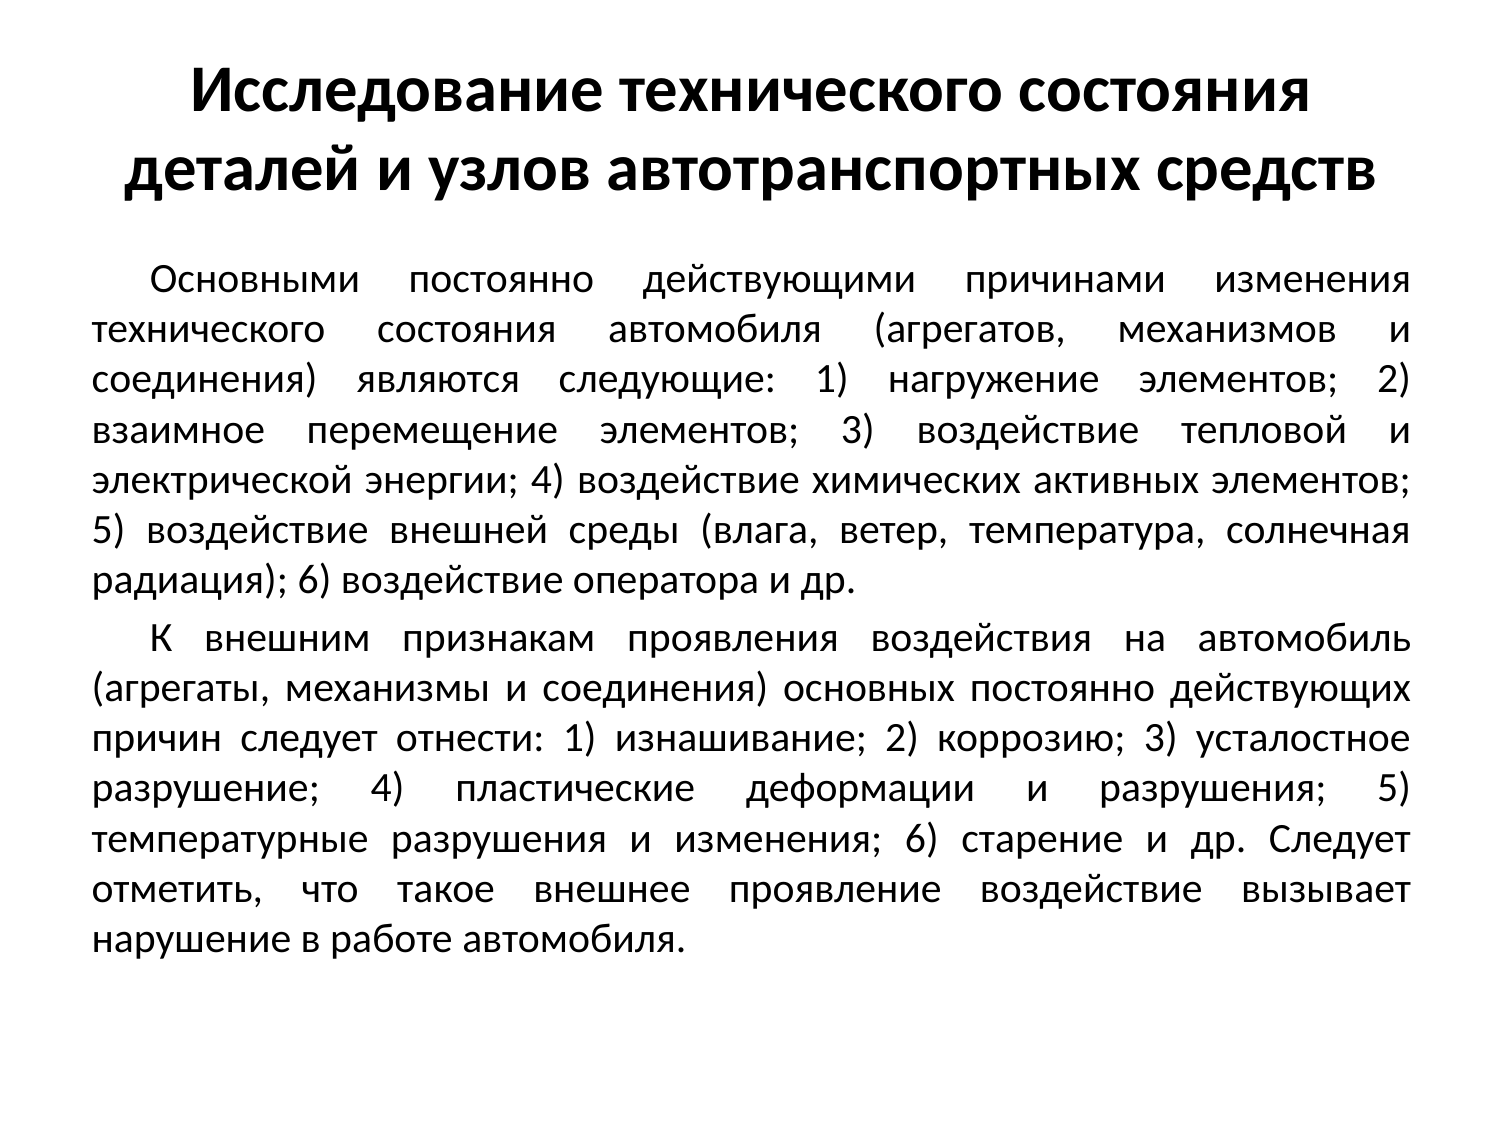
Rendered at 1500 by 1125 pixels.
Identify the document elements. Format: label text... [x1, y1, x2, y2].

list Основными постоянно действующими причинами изменения технического состояния автомобиля (агрегатов, механизмов и соединения) являются следующие: 1) нагружение элементов; 2) взаимное перемещение элементов; 3) воздействие тепловой и электрической энергии; 4) воздействие химических активных элементов; 5) воздействие внешней среды (влага, ветер, температура, солнечная радиация); 6) воздействие оператора и др. К внешним признакам проявления воздействия на автомобиль (агрегаты, механизмы и соединения) основных постоянно действующих причин следует отнести: 1) изнашивание; 2) коррозию; 3) усталостное разрушение; 4) пластические деформации и разрушения; 5) температурные разрушения и изменения; 6) старение и др. Следует отметить, что такое внешнее проявление воздействие вызывает нарушение в работе автомобиля. [76, 243, 1427, 1024]
title Исследование технического состояния деталей и узлов автотранспортных средств [76, 30, 1427, 218]
